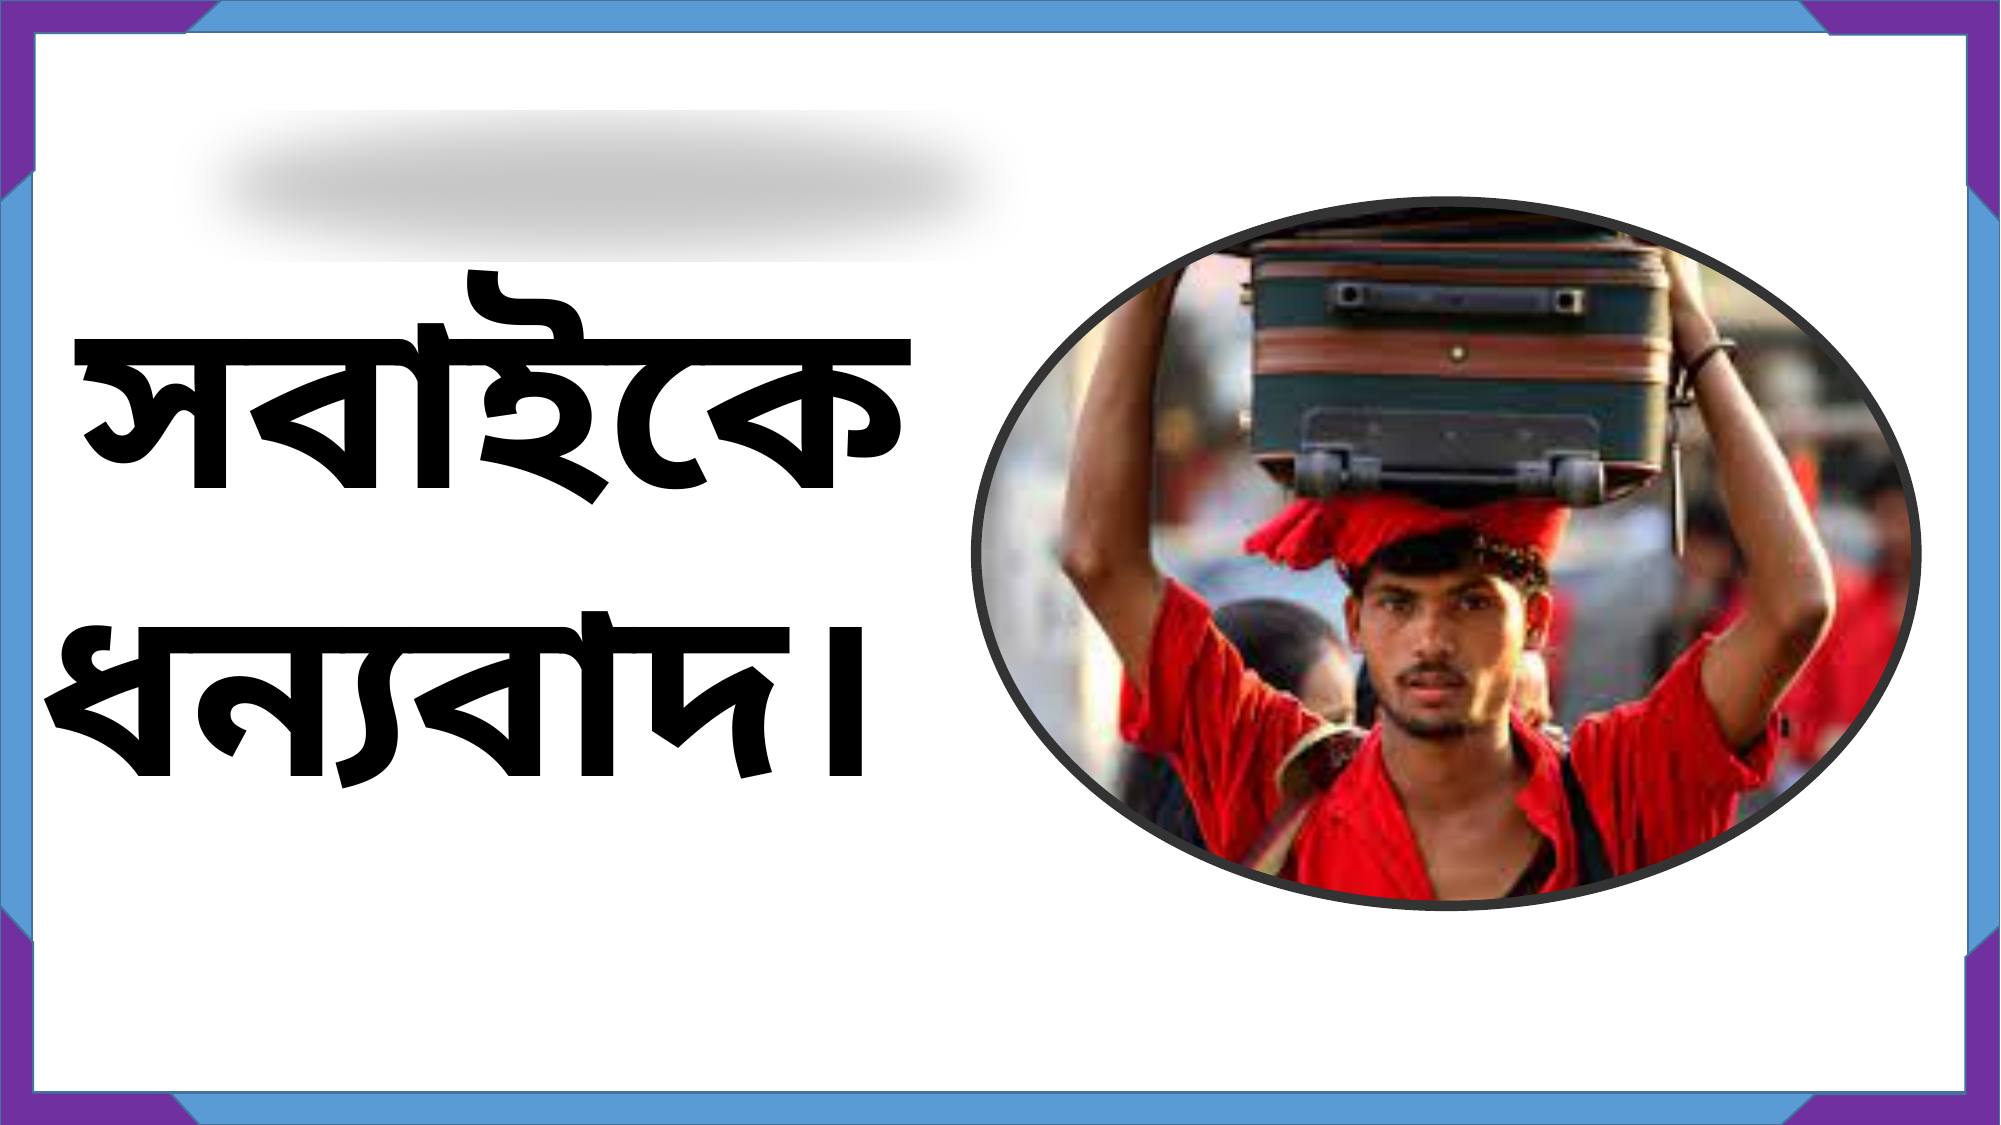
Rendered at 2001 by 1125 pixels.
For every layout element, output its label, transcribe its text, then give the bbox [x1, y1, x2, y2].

text_box [1967, 188, 2000, 953]
text_box [171, 1091, 1964, 1125]
text_box সবাইকে ধন্যবাদ। [33, 241, 976, 832]
picture [976, 201, 1917, 906]
text_box [0, 174, 33, 939]
text_box [1797, 0, 2000, 223]
text_box [1779, 924, 2000, 1125]
text_box [188, 0, 1826, 33]
text_box [0, 0, 223, 203]
text_box [0, 904, 201, 1125]
